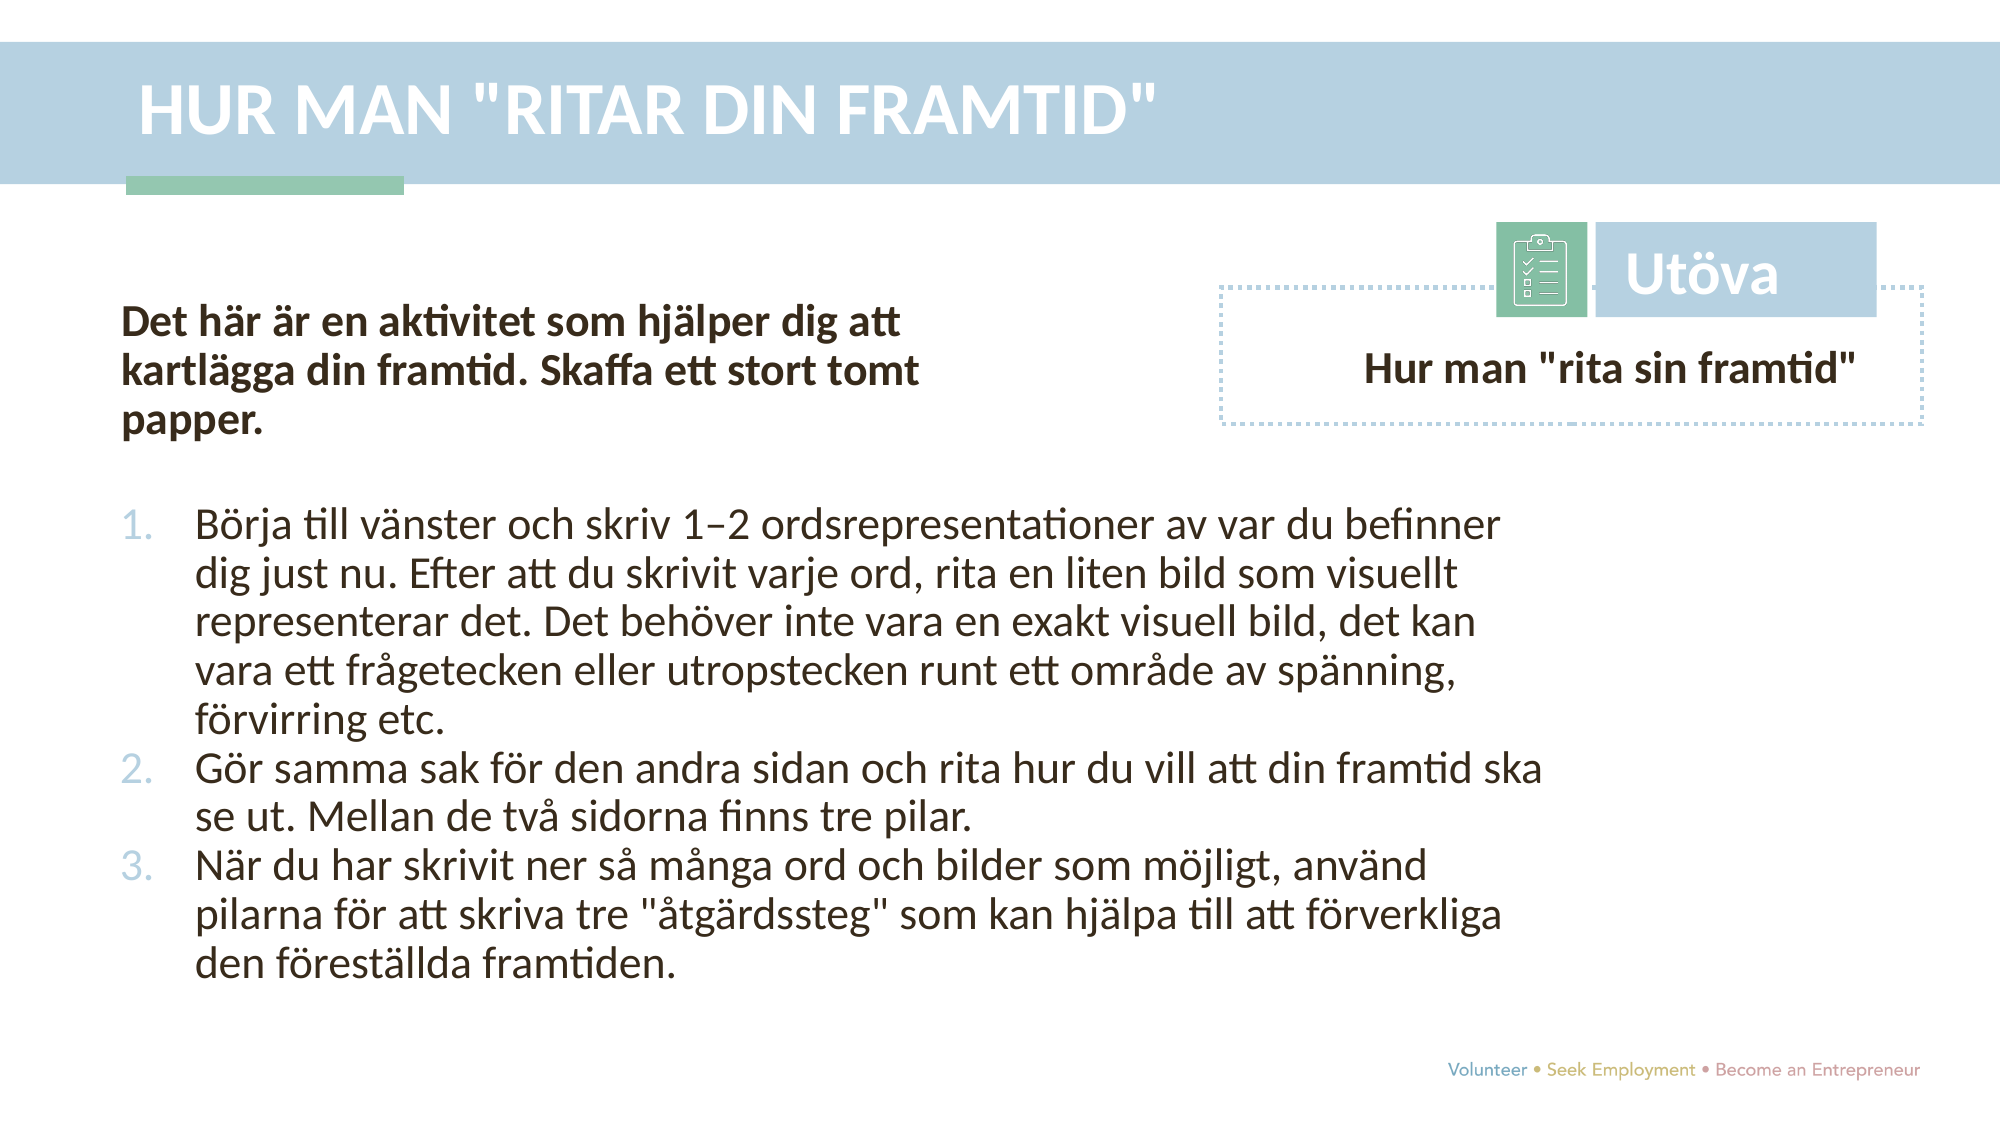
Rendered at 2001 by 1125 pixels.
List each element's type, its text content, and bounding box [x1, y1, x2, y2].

text_box Det här är en aktivitet som hjälper dig att kartlägga din framtid. Skaffa ett stort tomt papper. [106, 289, 1081, 836]
picture [1418, 1046, 1971, 1103]
text_box Hur man "rita sin framtid" [1211, 336, 1874, 418]
list HUR MAN "RITAR DIN FRAMTID" [123, 51, 1913, 170]
text_box [1220, 286, 1923, 425]
list Börja till vänster och skriv 1–2 ordsrepresentationer av var du befinner dig just nu. Efter att du skrivit varje ord, rita en liten bild som visuellt representerar det. Det behöver inte vara en exakt visuell bild, det kan vara ett frågetecken eller utropstecken runt ett område av spänning, förvirring etc. Gör samma sak för den andra sidan och rita hur du vill att din framtid ska se ut. Mellan de två sidorna finns tre pilar. När du har skrivit ner så många ord och bilder som möjligt, använd pilarna för att skriva tre "åtgärdssteg" som kan hjälpa till att förverkliga den föreställda framtiden. [104, 492, 1561, 1036]
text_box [1496, 222, 1954, 318]
